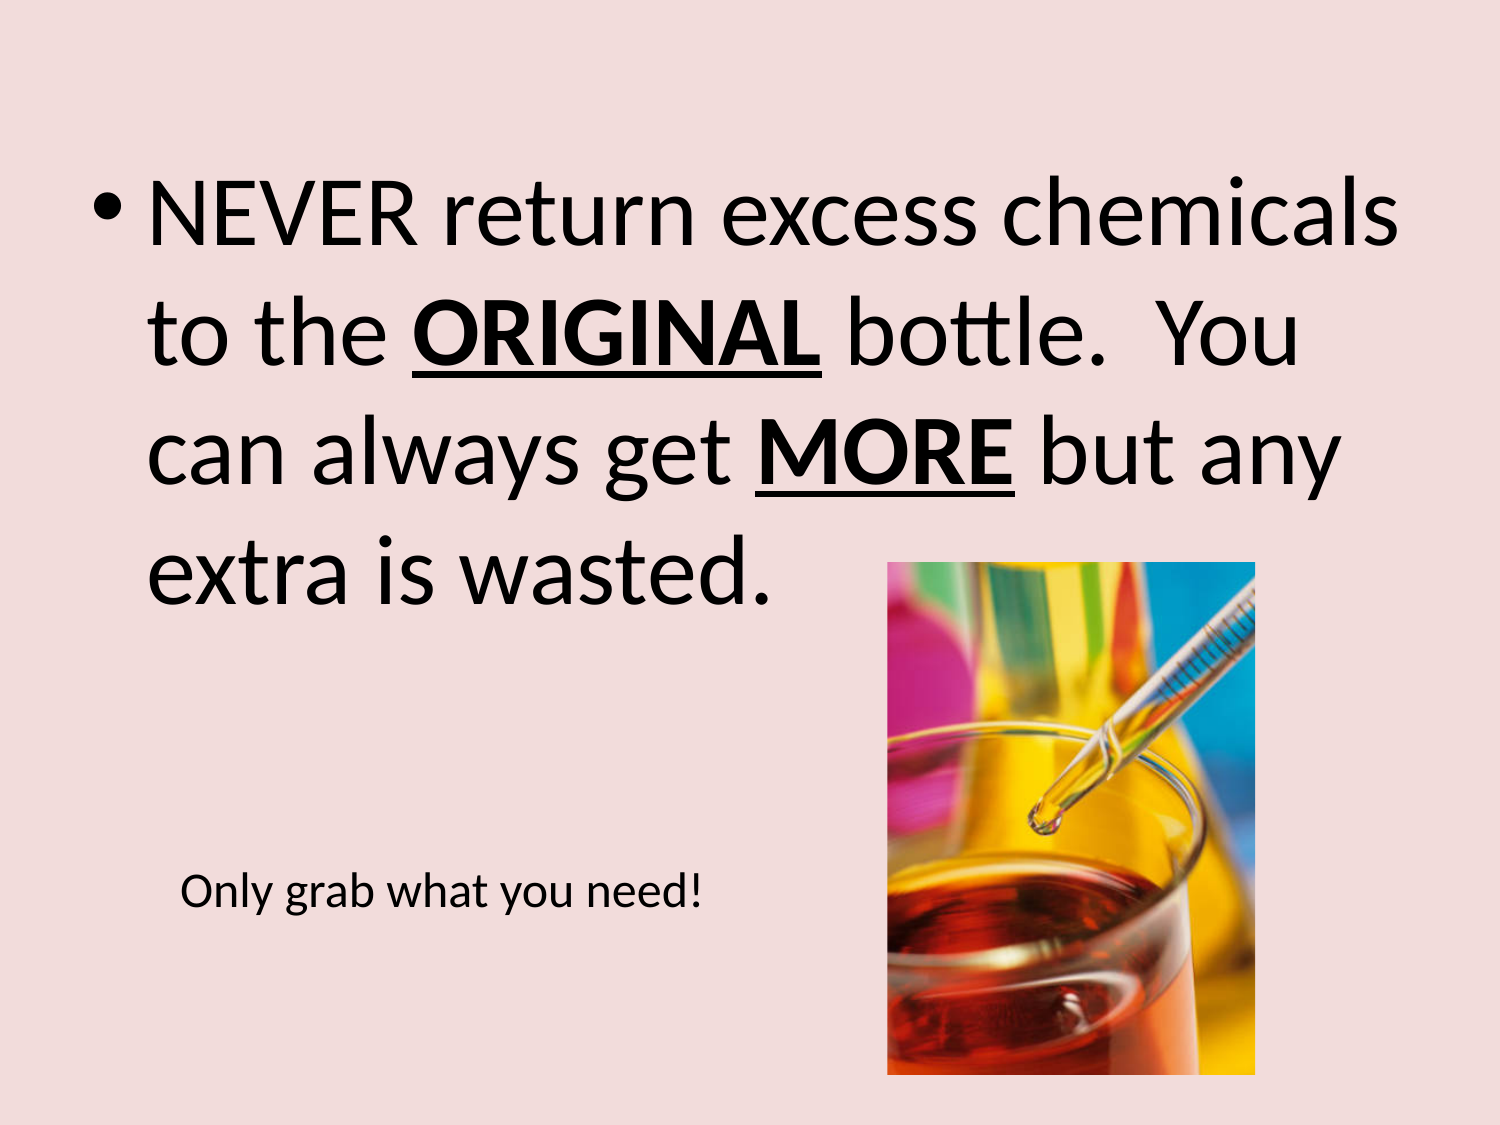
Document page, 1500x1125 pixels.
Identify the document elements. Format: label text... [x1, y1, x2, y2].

text_box Only grab what you need! [165, 849, 720, 925]
picture [887, 562, 1256, 1076]
list NEVER return excess chemicals to the ORIGINAL bottle. You can always get MORE but any extra is wasted. [75, 137, 1425, 1005]
